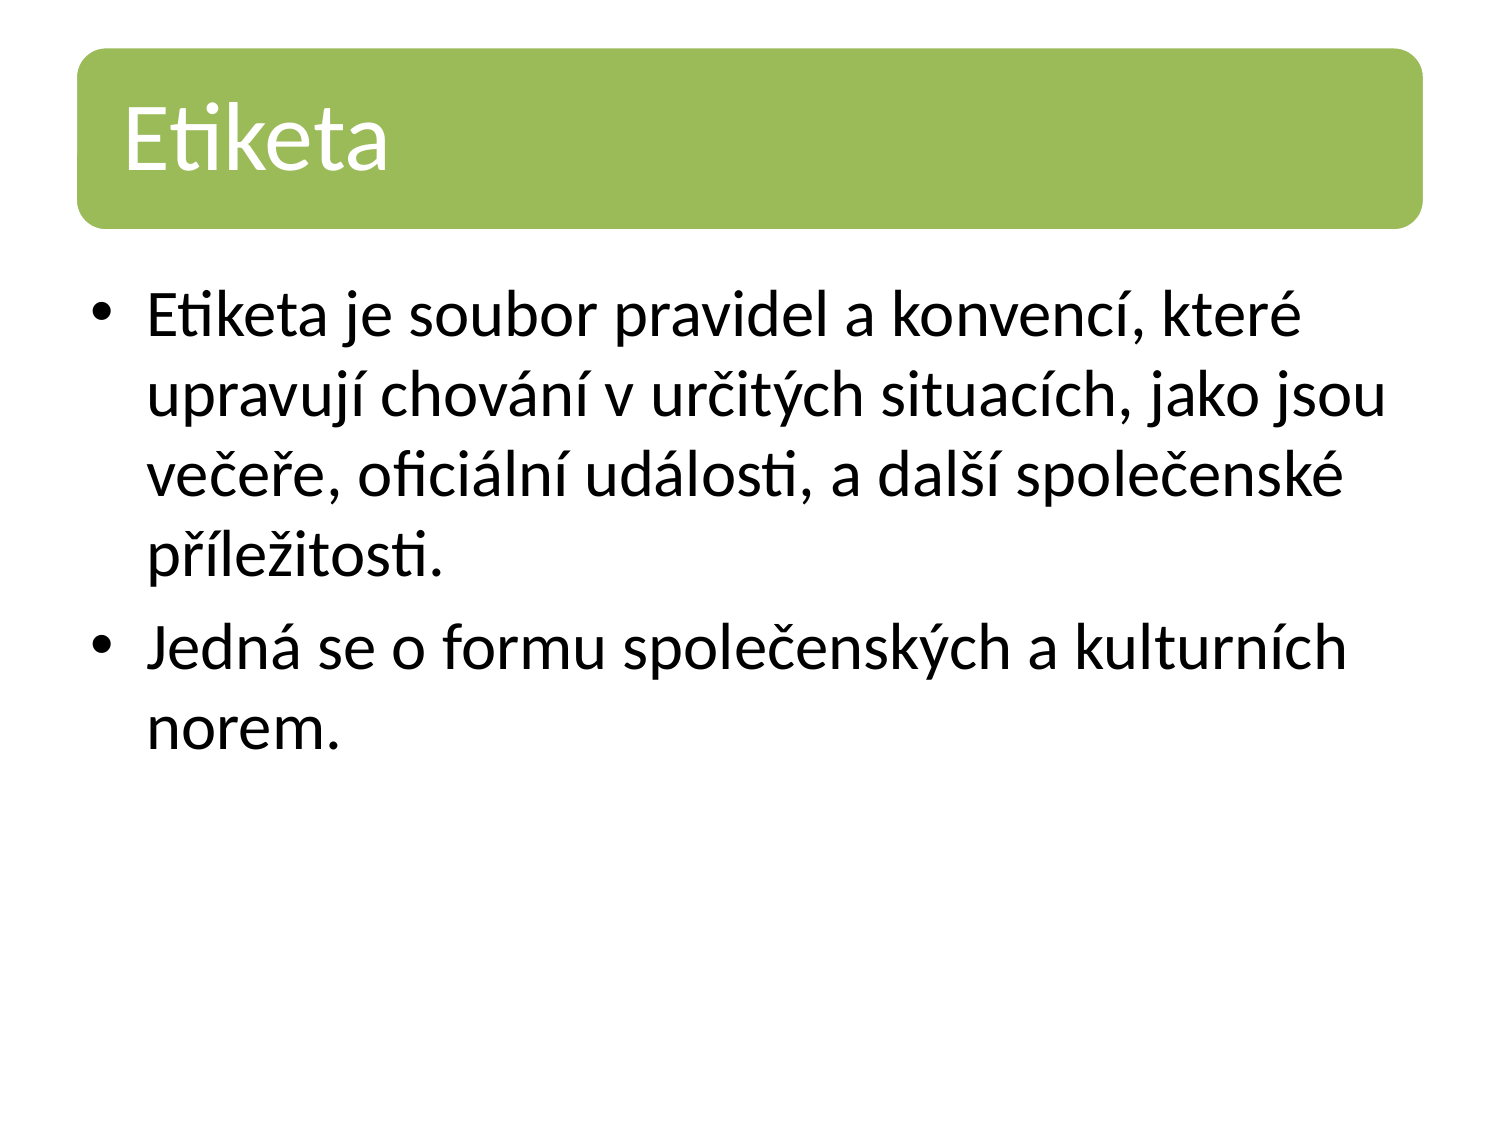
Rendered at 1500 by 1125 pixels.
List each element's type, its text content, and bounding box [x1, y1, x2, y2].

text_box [74, 44, 1426, 233]
list Etiketa je soubor pravidel a konvencí, které upravují chování v určitých situacích, jako jsou večeře, oficiální události, a další společenské příležitosti. Jedná se o formu společenských a kulturních norem. [75, 262, 1425, 1005]
